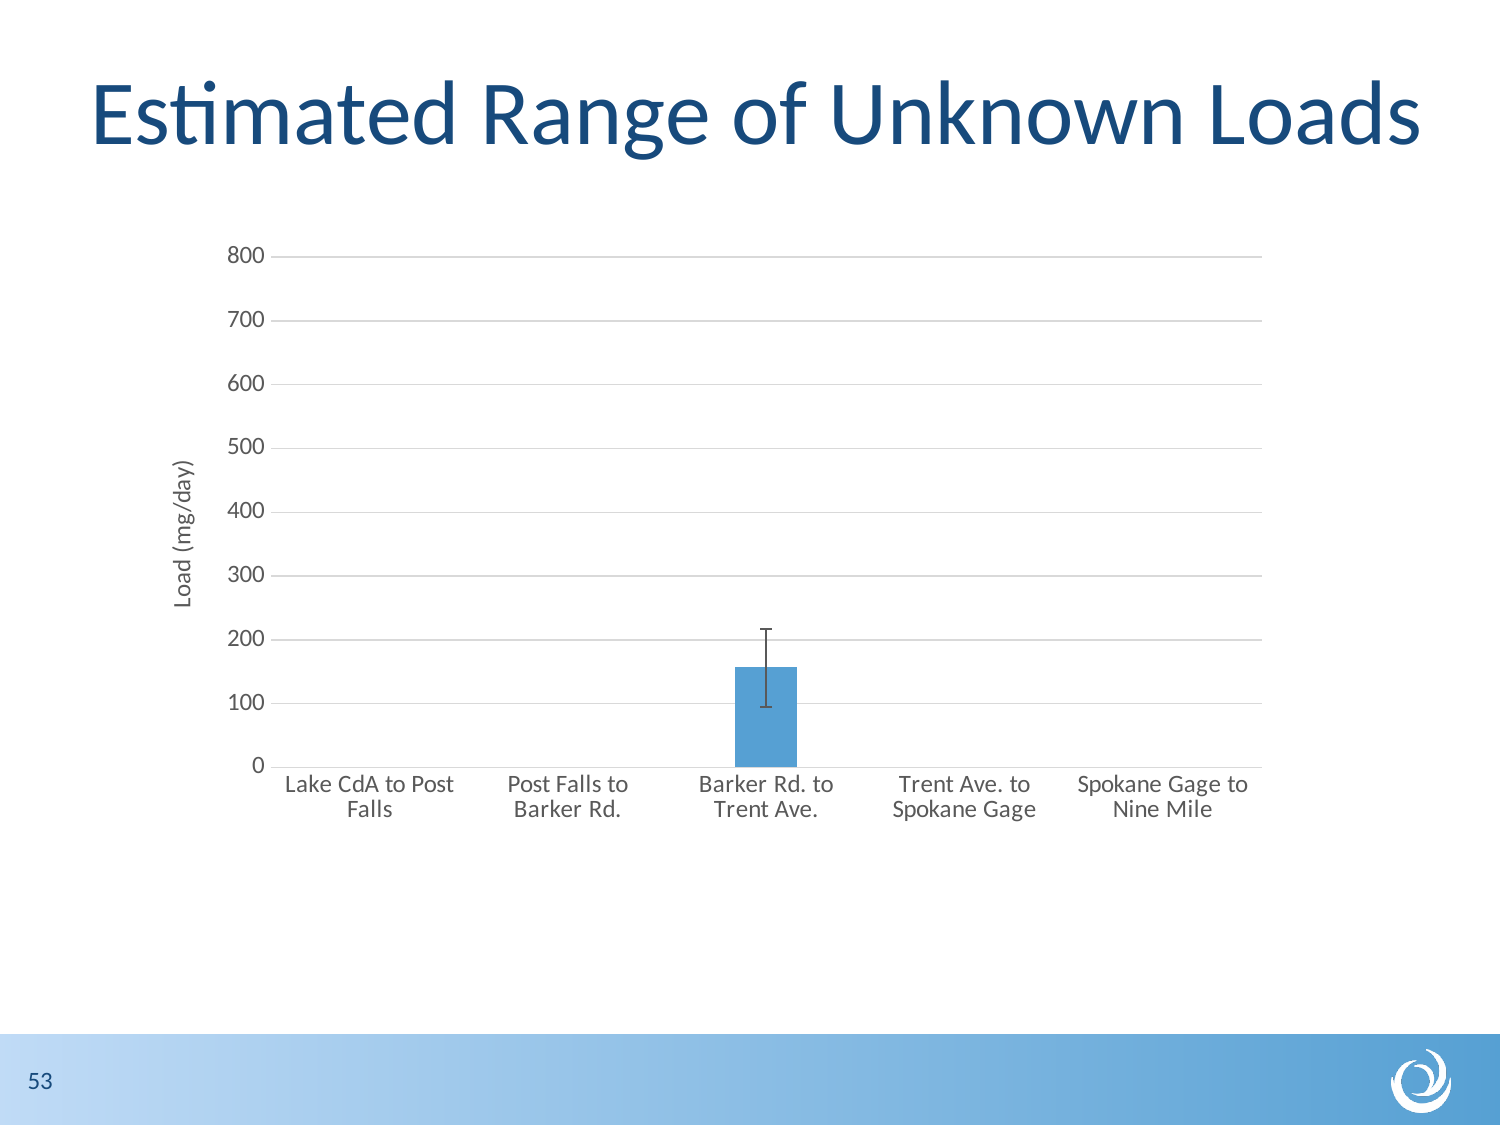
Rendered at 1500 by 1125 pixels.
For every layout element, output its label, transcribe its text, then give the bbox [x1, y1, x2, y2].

slide_number 53 [12, 1050, 363, 1110]
title Estimated Range of Unknown Loads [75, 45, 1500, 233]
chart [137, 232, 1286, 836]
picture [1391, 1049, 1451, 1113]
